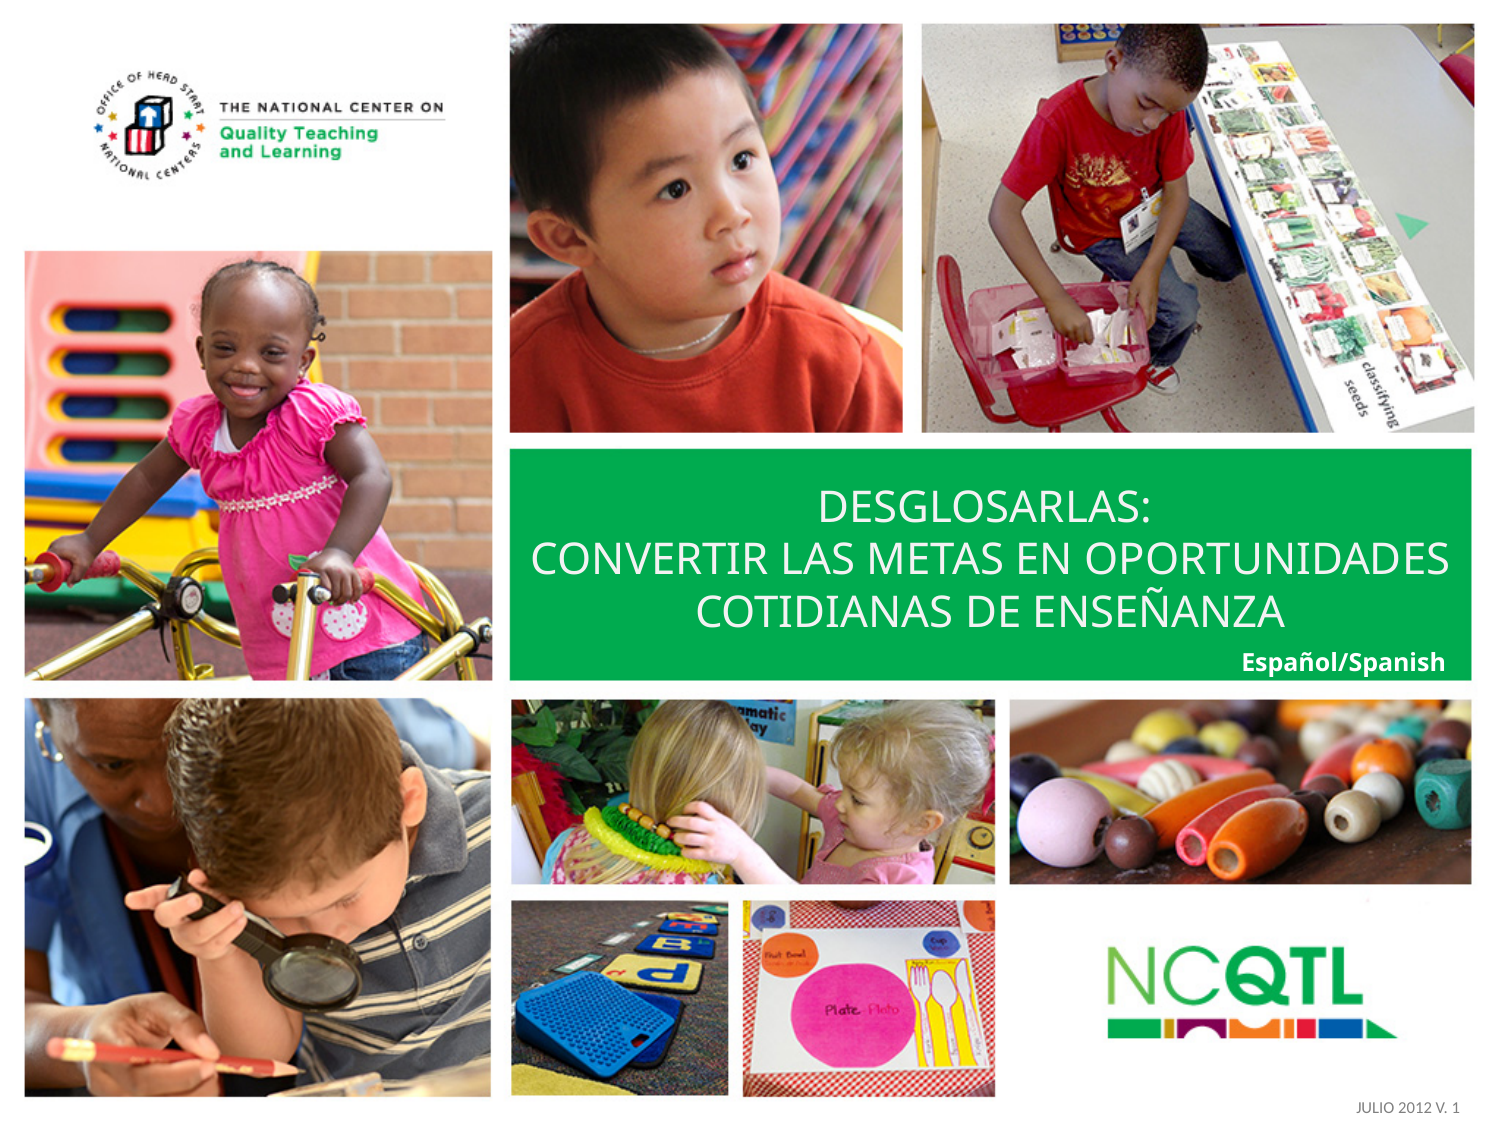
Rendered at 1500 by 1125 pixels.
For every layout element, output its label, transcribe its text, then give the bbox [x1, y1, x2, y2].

text_box JULIO 2012 V. 1 [1200, 1089, 1475, 1125]
title DesglosarLAS: Convertir las metas en oportunidades cotidianas de enseñanza [512, 472, 1469, 642]
text_box Español/Spanish [1226, 639, 1461, 685]
picture [0, 0, 1500, 1125]
